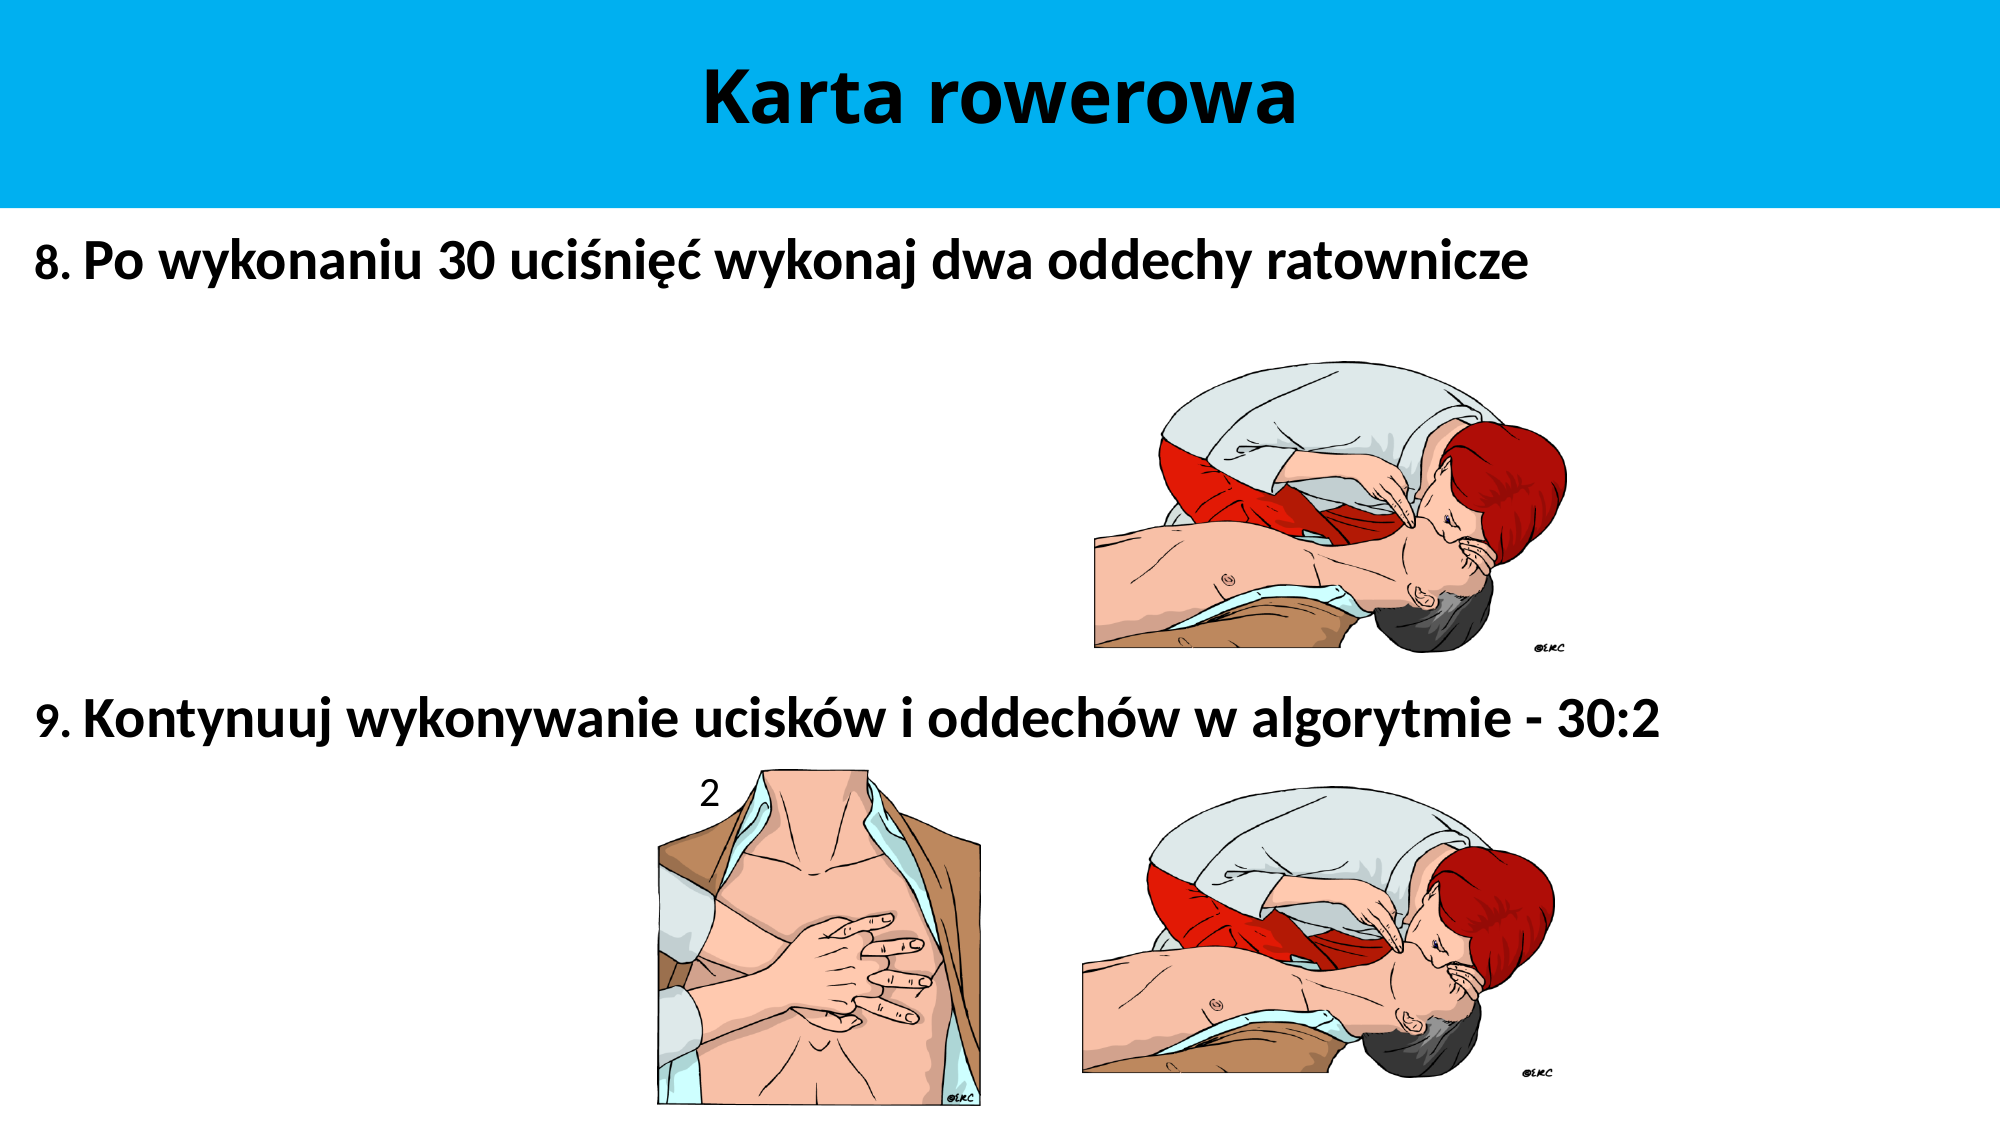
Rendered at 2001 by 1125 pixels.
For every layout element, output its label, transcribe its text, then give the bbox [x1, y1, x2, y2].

picture [1082, 786, 1555, 1079]
picture [1094, 361, 1567, 653]
picture [657, 769, 981, 1106]
list 8. Po wykonaniu 30 uciśnięć wykonaj dwa oddechy ratownicze 9. Kontynuuj wykonywanie ucisków i oddechów w algorytmie - 30:2 2 [19, 221, 1954, 1106]
title Karta rowerowa [0, 0, 2000, 209]
